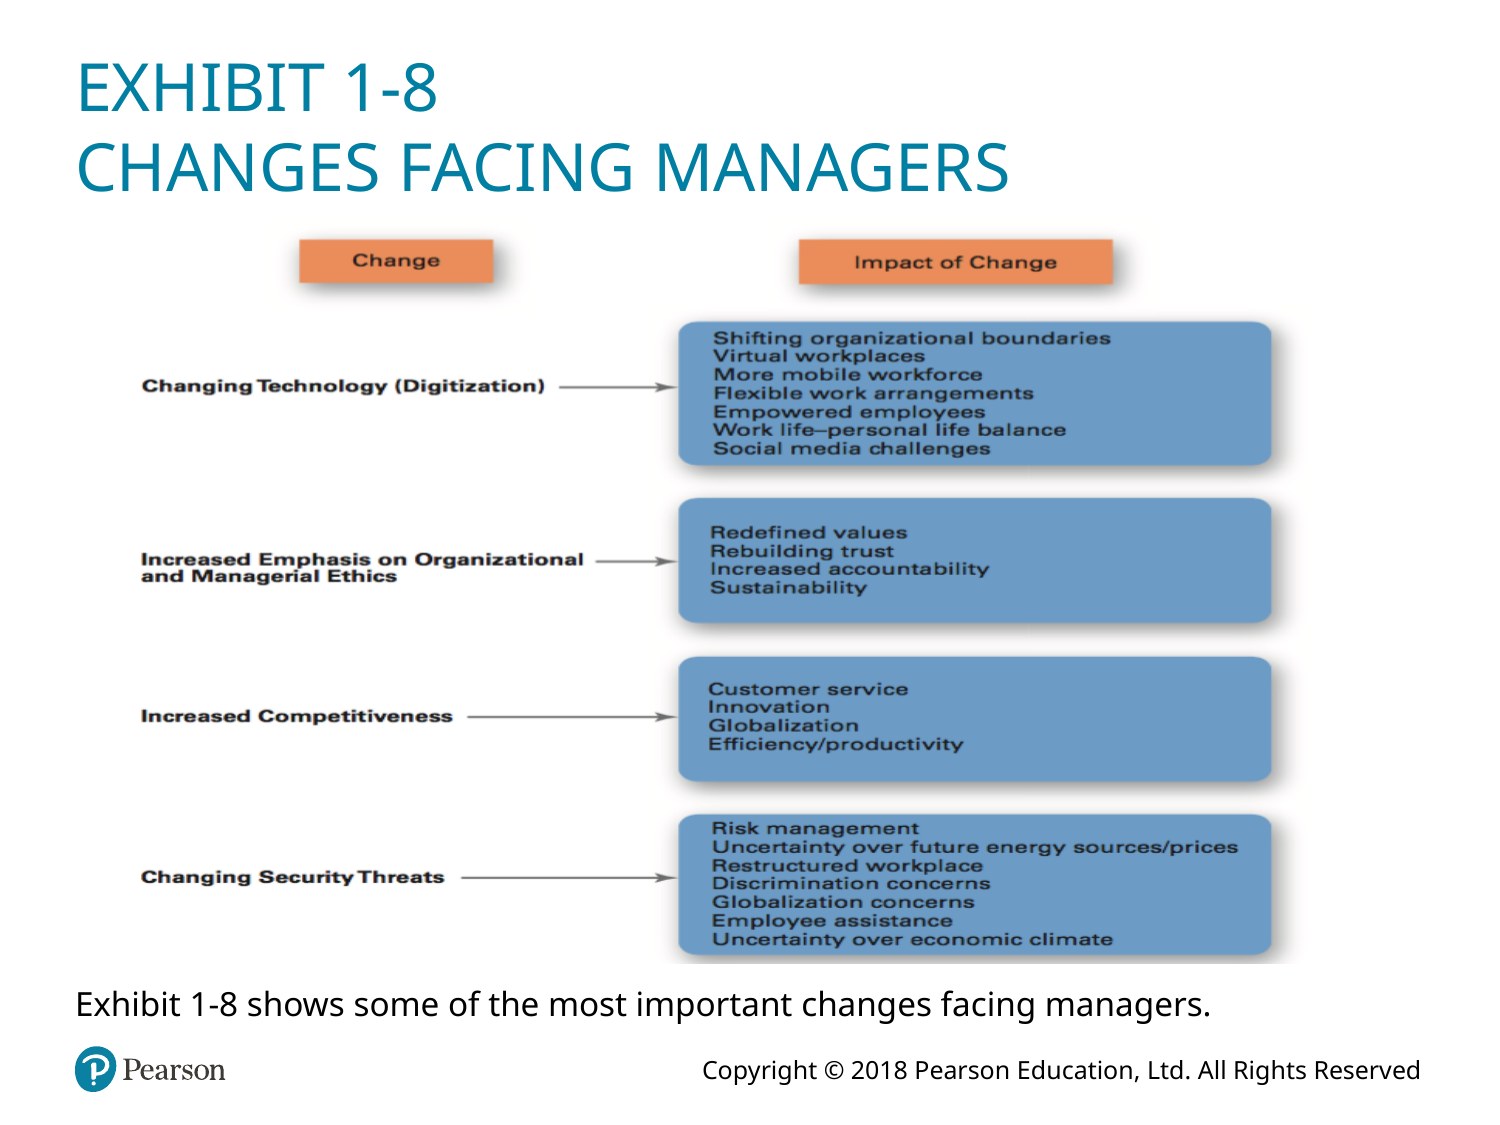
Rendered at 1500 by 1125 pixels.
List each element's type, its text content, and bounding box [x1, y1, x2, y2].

picture [74, 216, 1338, 964]
title Exhibit 1-8 Changes Facing Managers [75, 37, 1425, 213]
list Exhibit 1-8 shows some of the most important changes facing managers. [75, 880, 1425, 1031]
